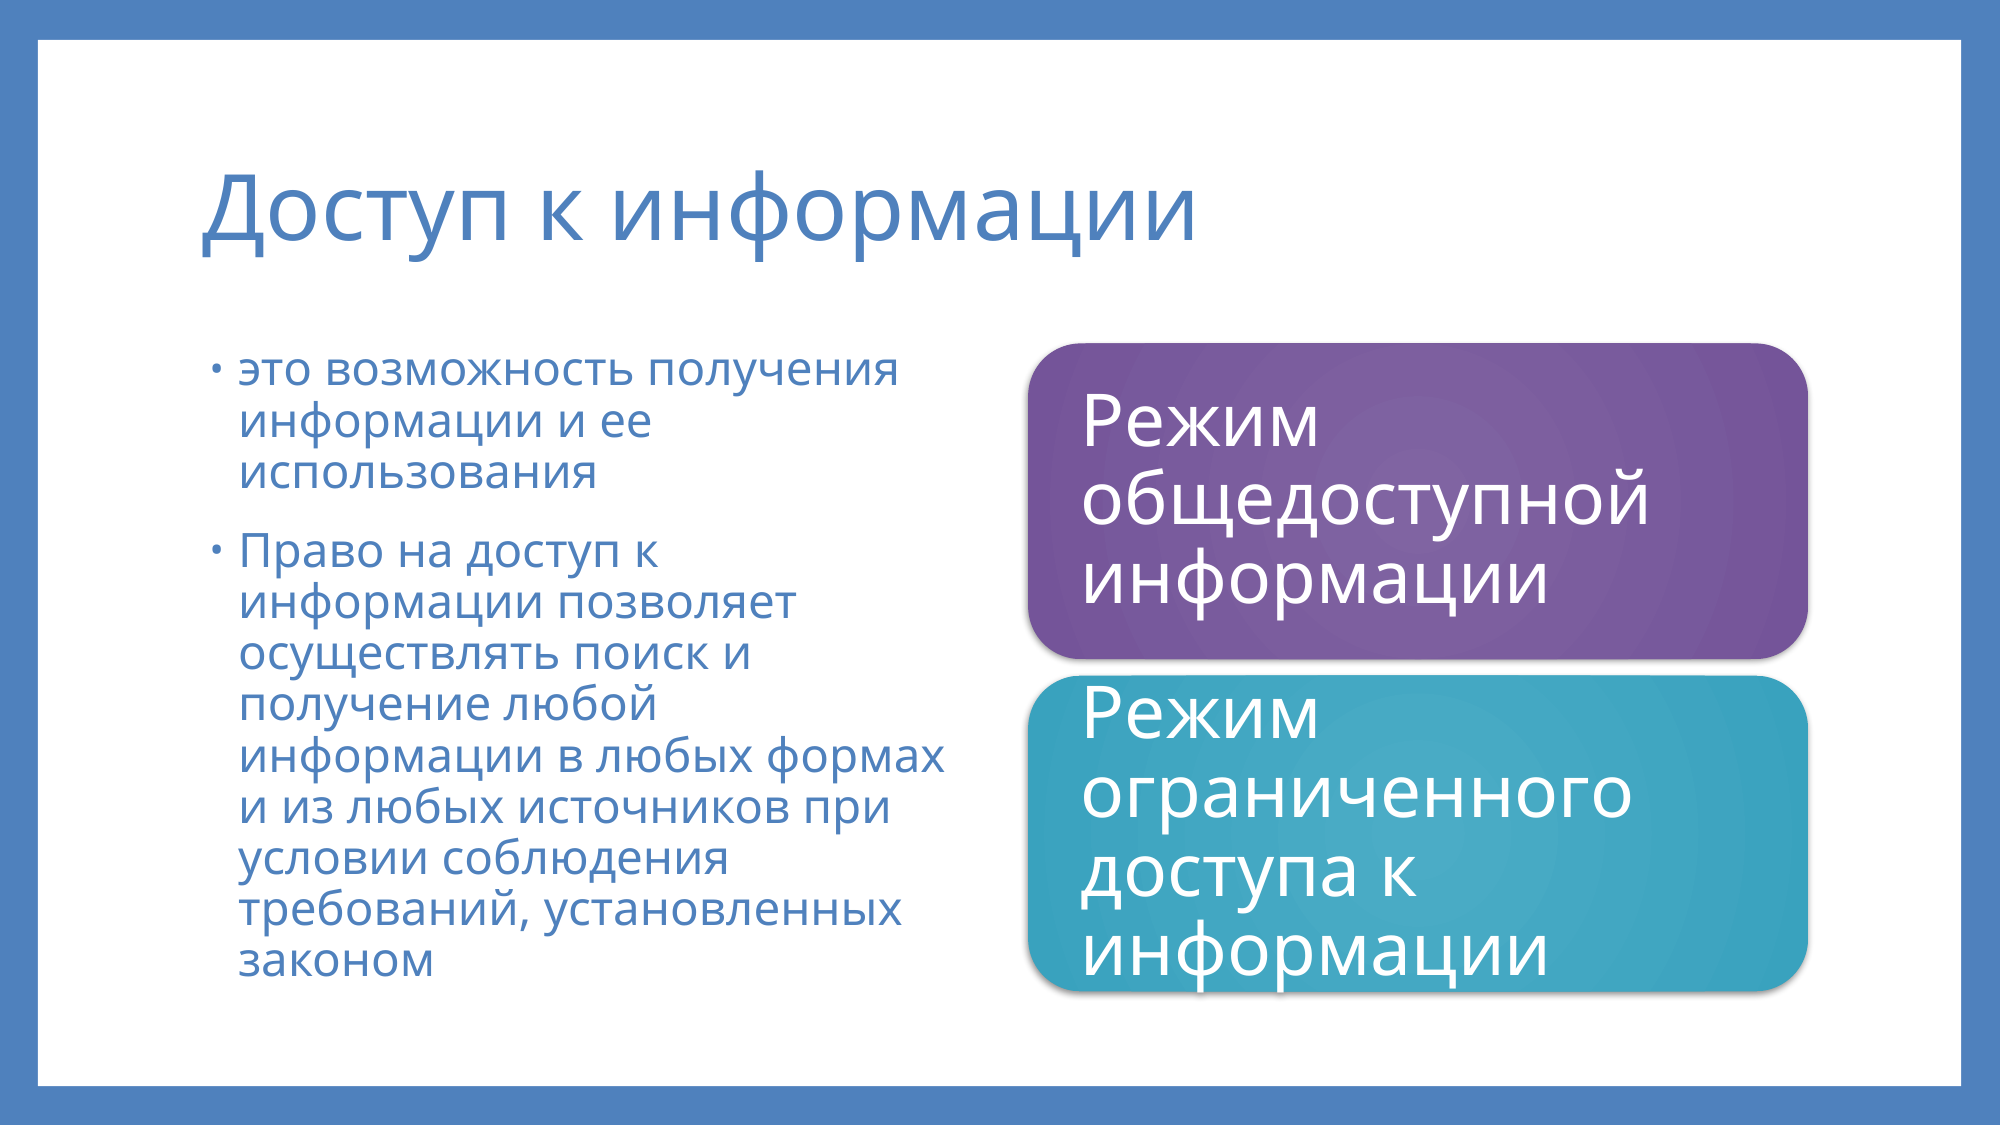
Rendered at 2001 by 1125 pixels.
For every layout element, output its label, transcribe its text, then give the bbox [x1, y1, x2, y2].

list это возможность получения информации и ее использования Право на доступ к информации позволяет осуществлять поиск и получение любой информации в любых формах и из любых источников при условии соблюдения требований, установленных законом [187, 337, 968, 998]
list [1027, 337, 1809, 998]
title Доступ к информации [187, 99, 1808, 323]
